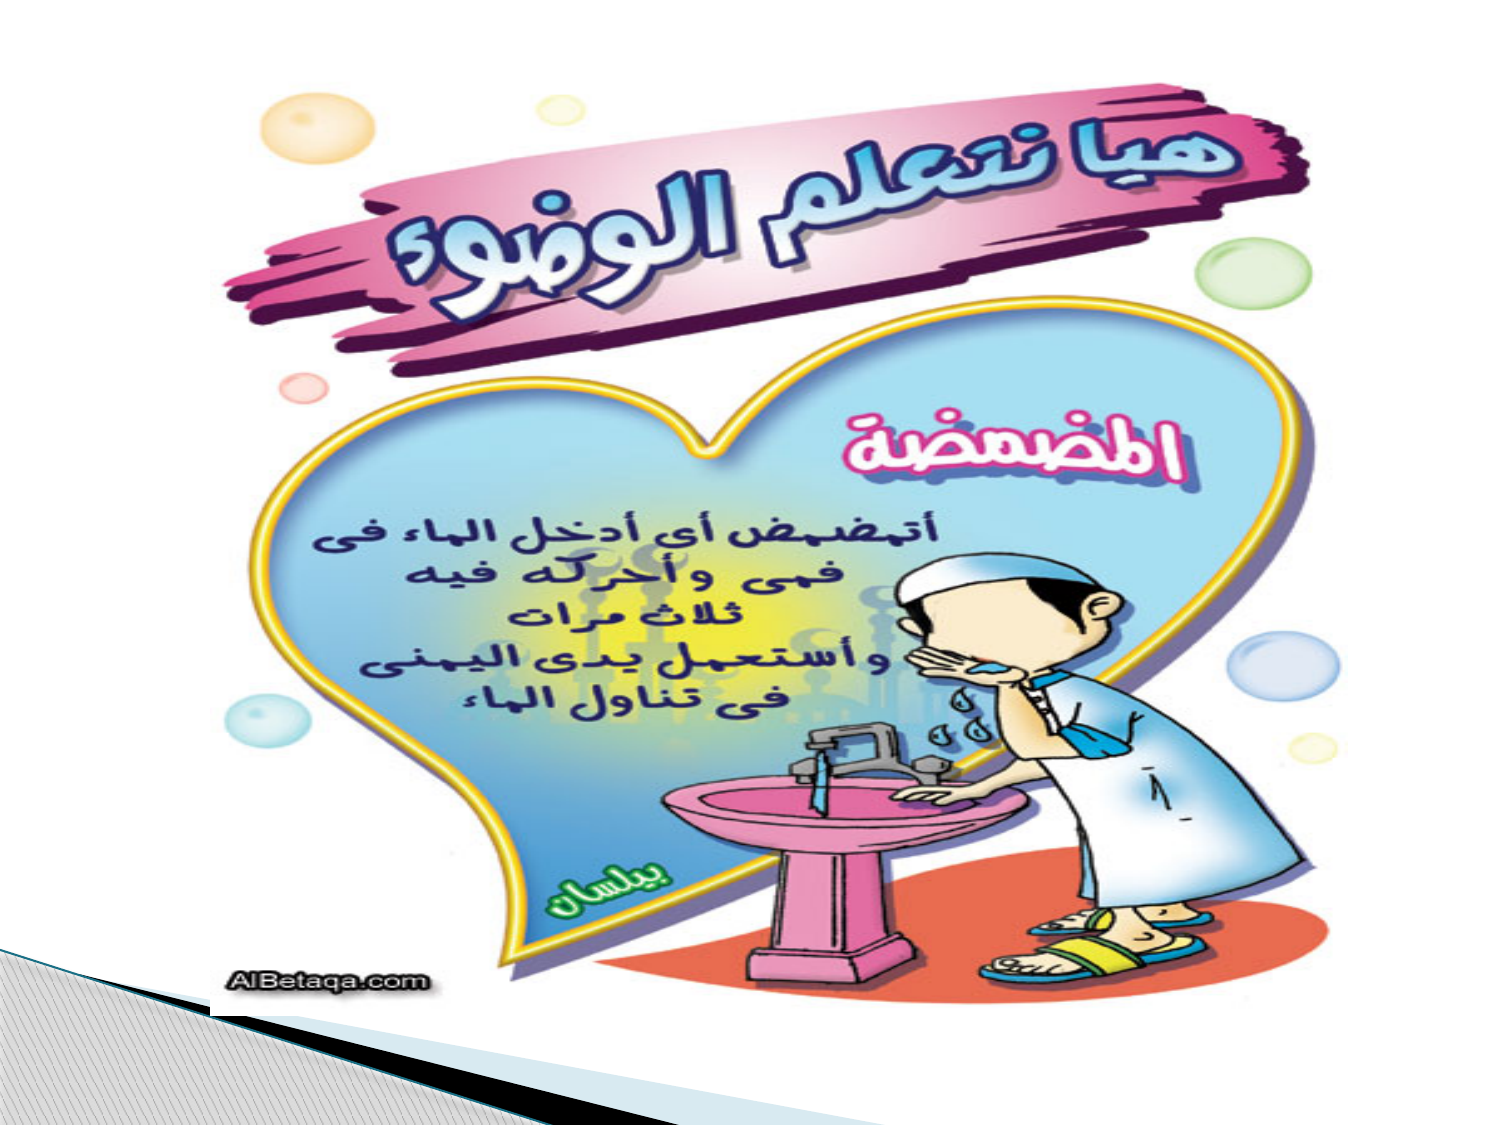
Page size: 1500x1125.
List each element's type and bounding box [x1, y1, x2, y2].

picture [210, 70, 1348, 1016]
